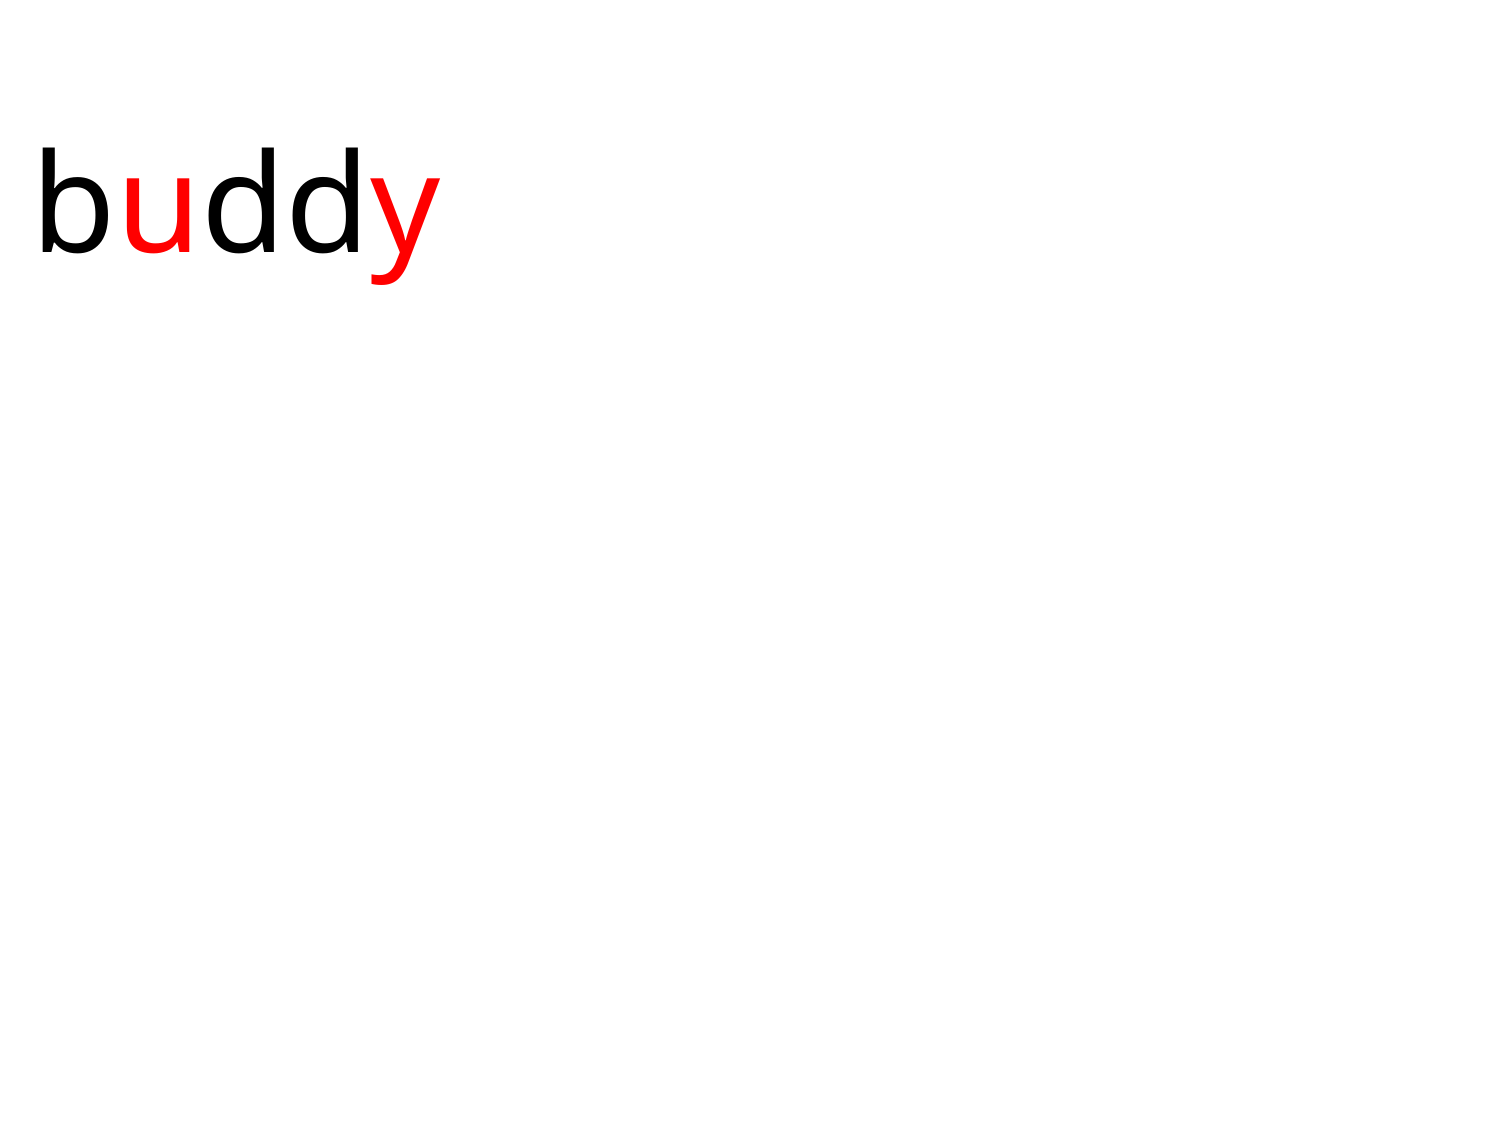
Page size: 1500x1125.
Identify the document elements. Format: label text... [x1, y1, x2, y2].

text_box buddy [17, 107, 1477, 287]
